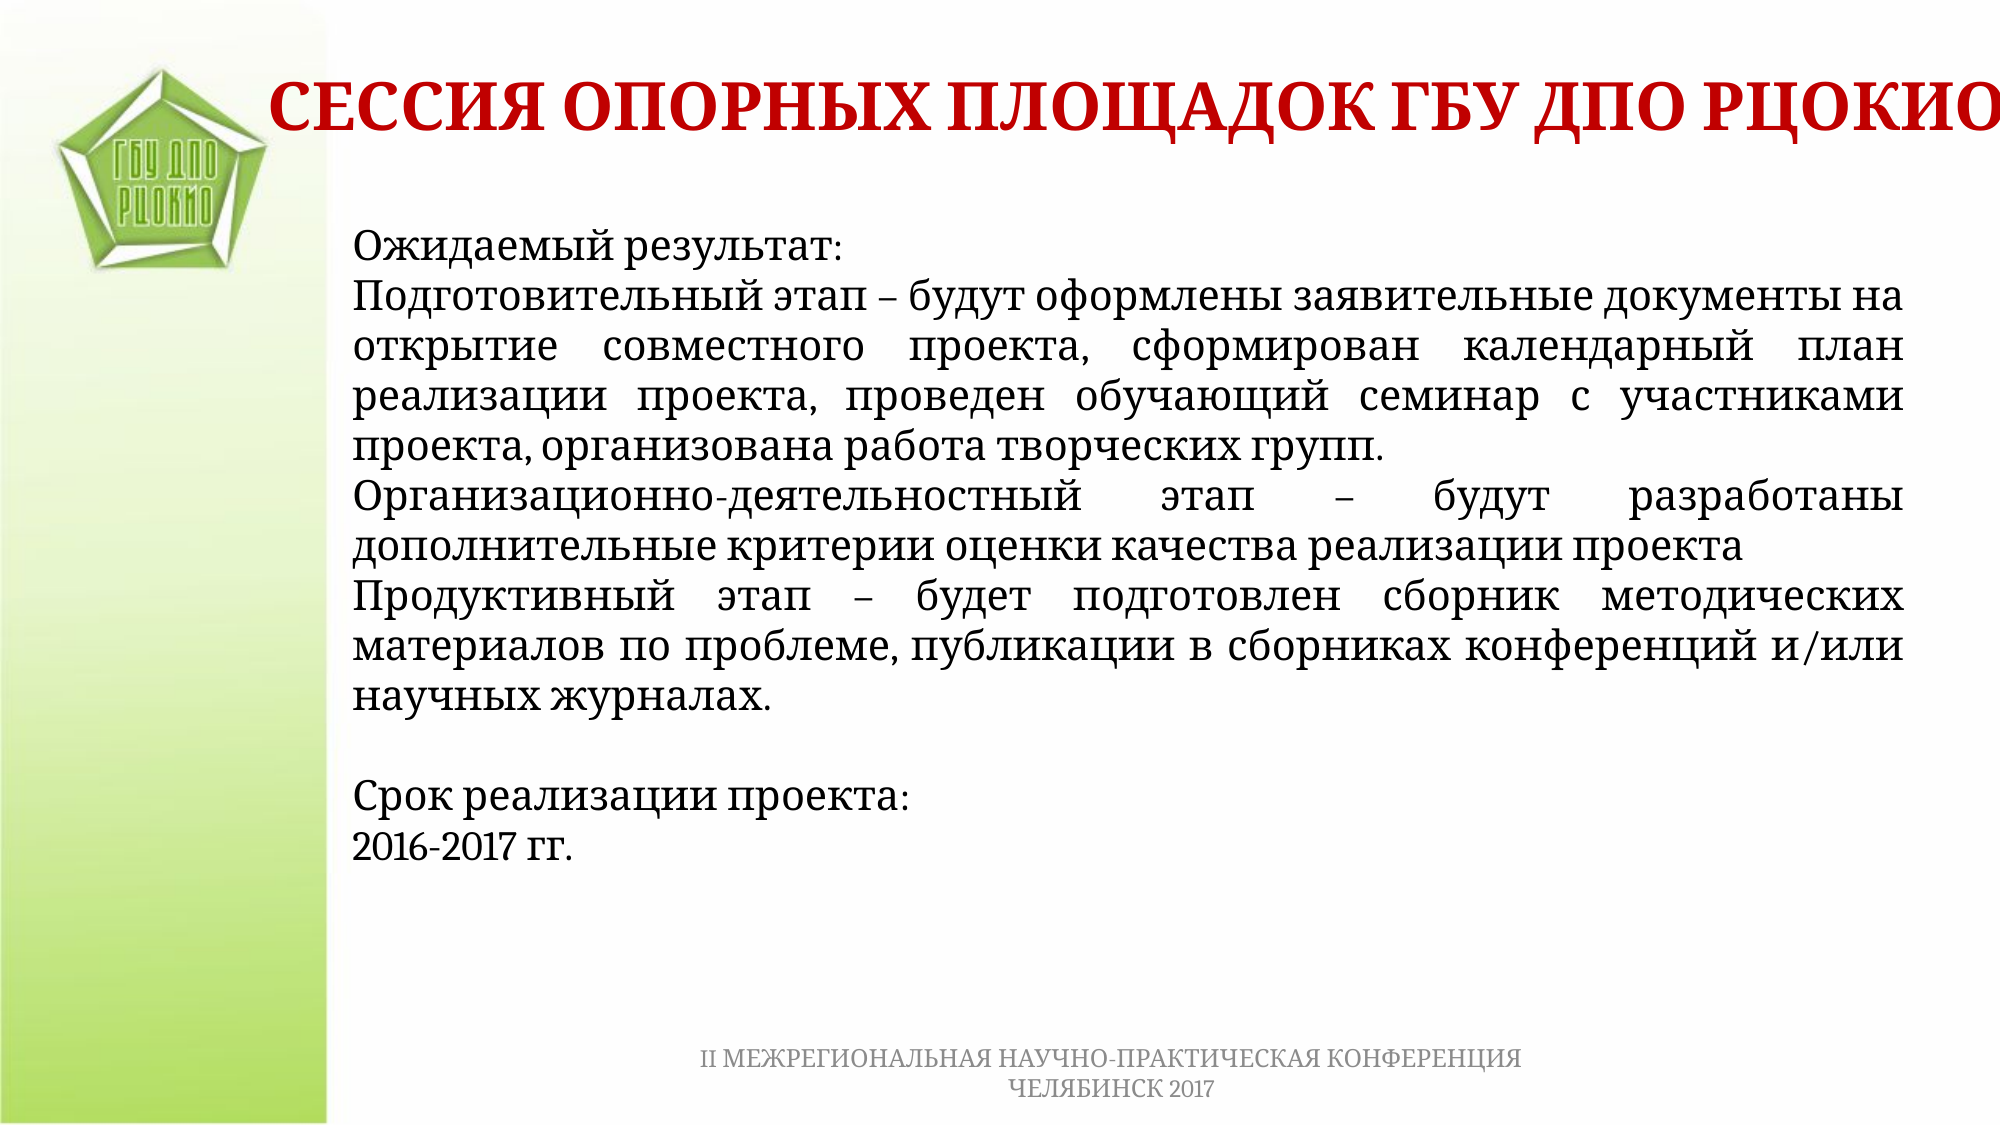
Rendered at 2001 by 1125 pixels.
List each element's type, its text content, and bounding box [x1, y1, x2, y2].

picture [0, 0, 2001, 1125]
text_box СЕССИЯ ОПОРНЫХ ПЛОЩАДОК ГБУ ДПО РЦОКИО [252, 56, 2000, 152]
footer II МЕЖРЕГИОНАЛЬНАЯ НАУЧНО-ПРАКТИЧЕСКАЯ КОНФЕРЕНЦИЯ ЧЕЛЯБИНСК 2017 [667, 1019, 1556, 1125]
text_box Ожидаемый результат: Подготовительный этап – будут оформлены заявительные документы на открытие совместного проекта, сформирован календарный план реализации проекта, проведен обучающий семинар с участниками проекта, организована работа творческих групп. Организационно-деятельностный этап – будут разработаны дополнительные критерии оценки качества реализации проекта Продуктивный этап – будет подготовлен сборник методических материалов по проблеме, публикации в сборниках конференций и/или научных журналах. Срок реализации проекта: 2016-2017 гг. [337, 211, 1919, 877]
